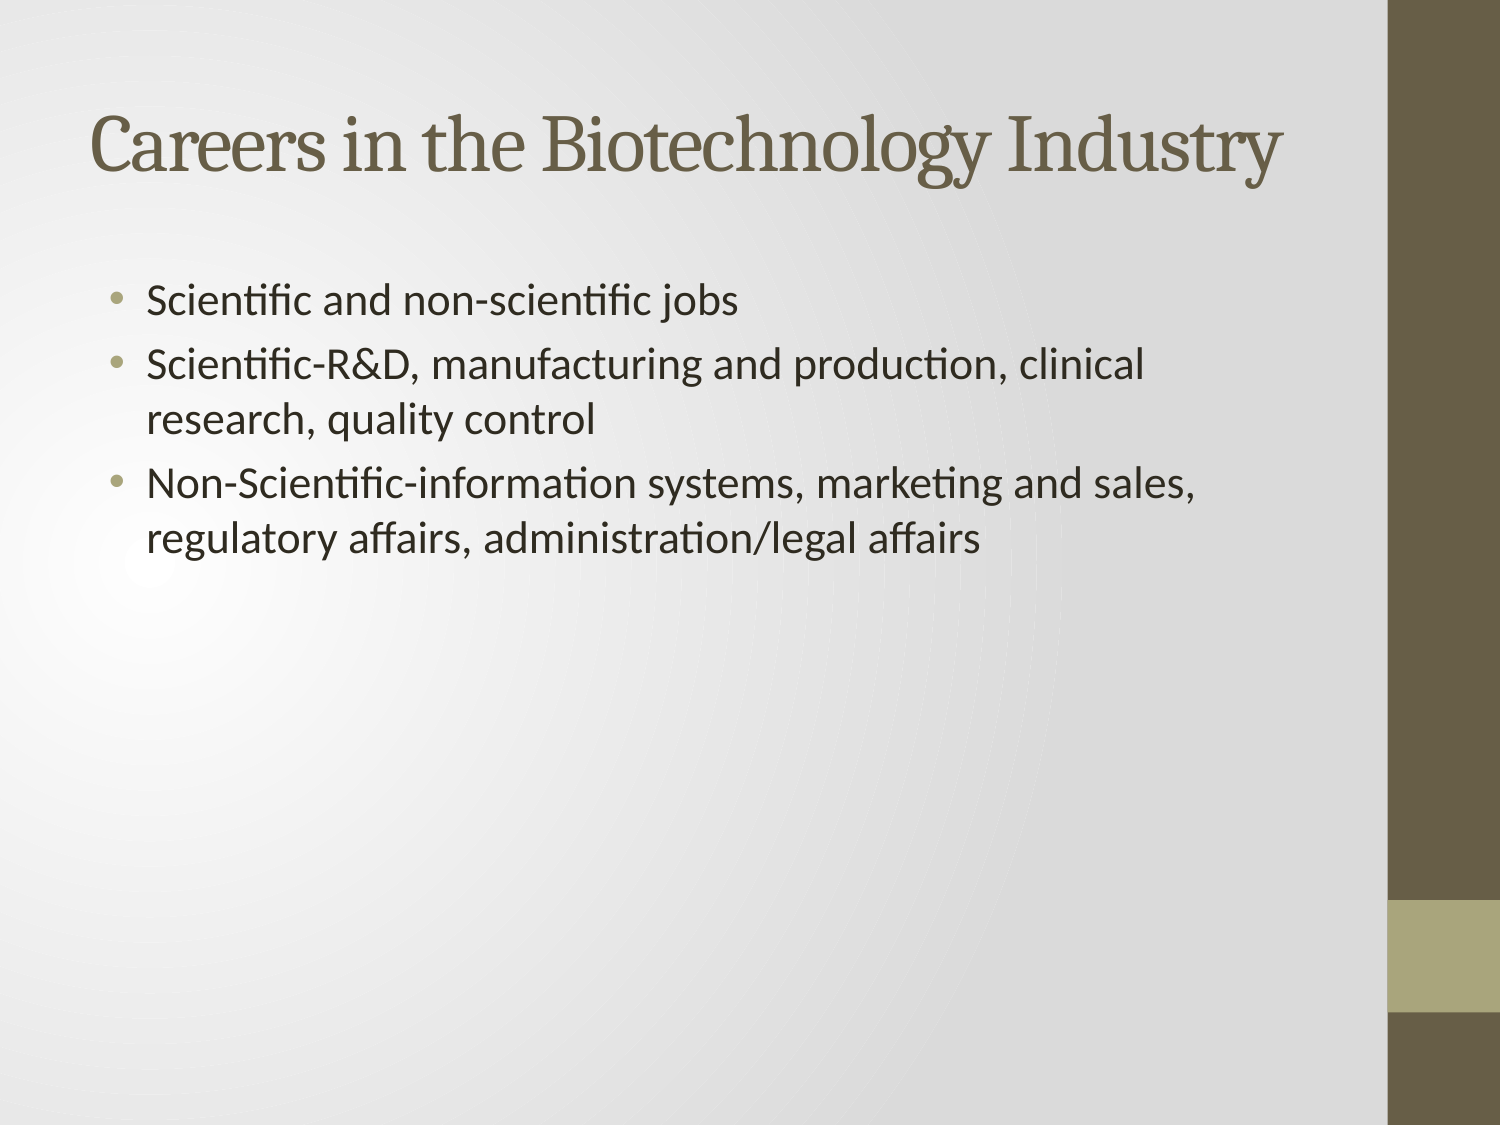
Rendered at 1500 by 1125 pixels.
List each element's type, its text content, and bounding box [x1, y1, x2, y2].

title Careers in the Biotechnology Industry [75, 45, 1325, 233]
list Scientific and non-scientific jobs Scientific-R&D, manufacturing and production, clinical research, quality control Non-Scientific-information systems, marketing and sales, regulatory affairs, administration/legal affairs [75, 262, 1325, 1050]
